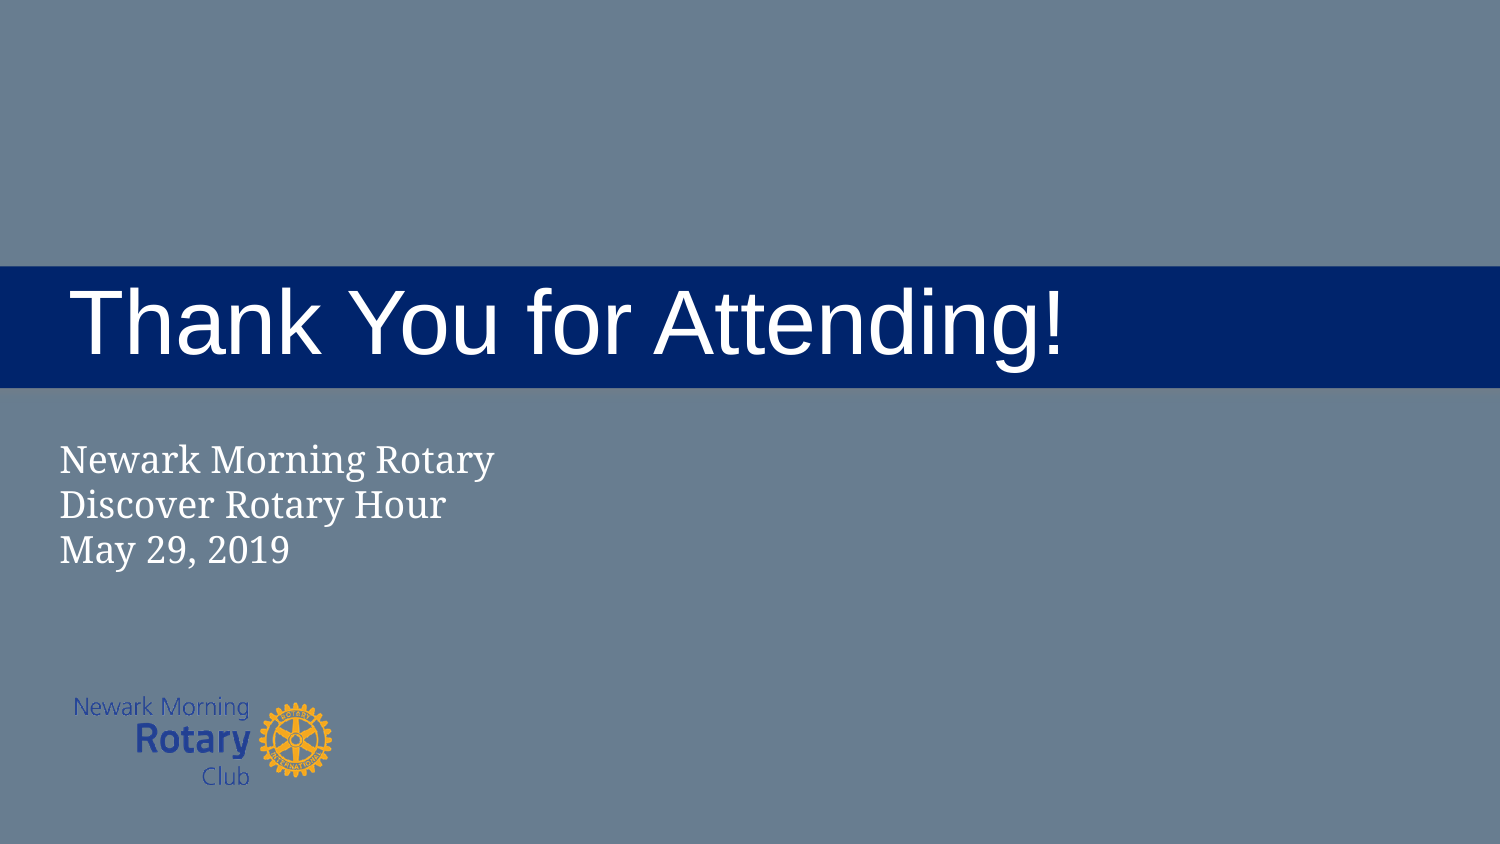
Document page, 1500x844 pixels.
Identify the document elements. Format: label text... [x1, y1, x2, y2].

title Thank You for Attending! [0, 266, 1500, 389]
subtitle Newark Morning Rotary Discover Rotary Hour May 29, 2019 [59, 436, 1422, 586]
picture [75, 696, 332, 785]
